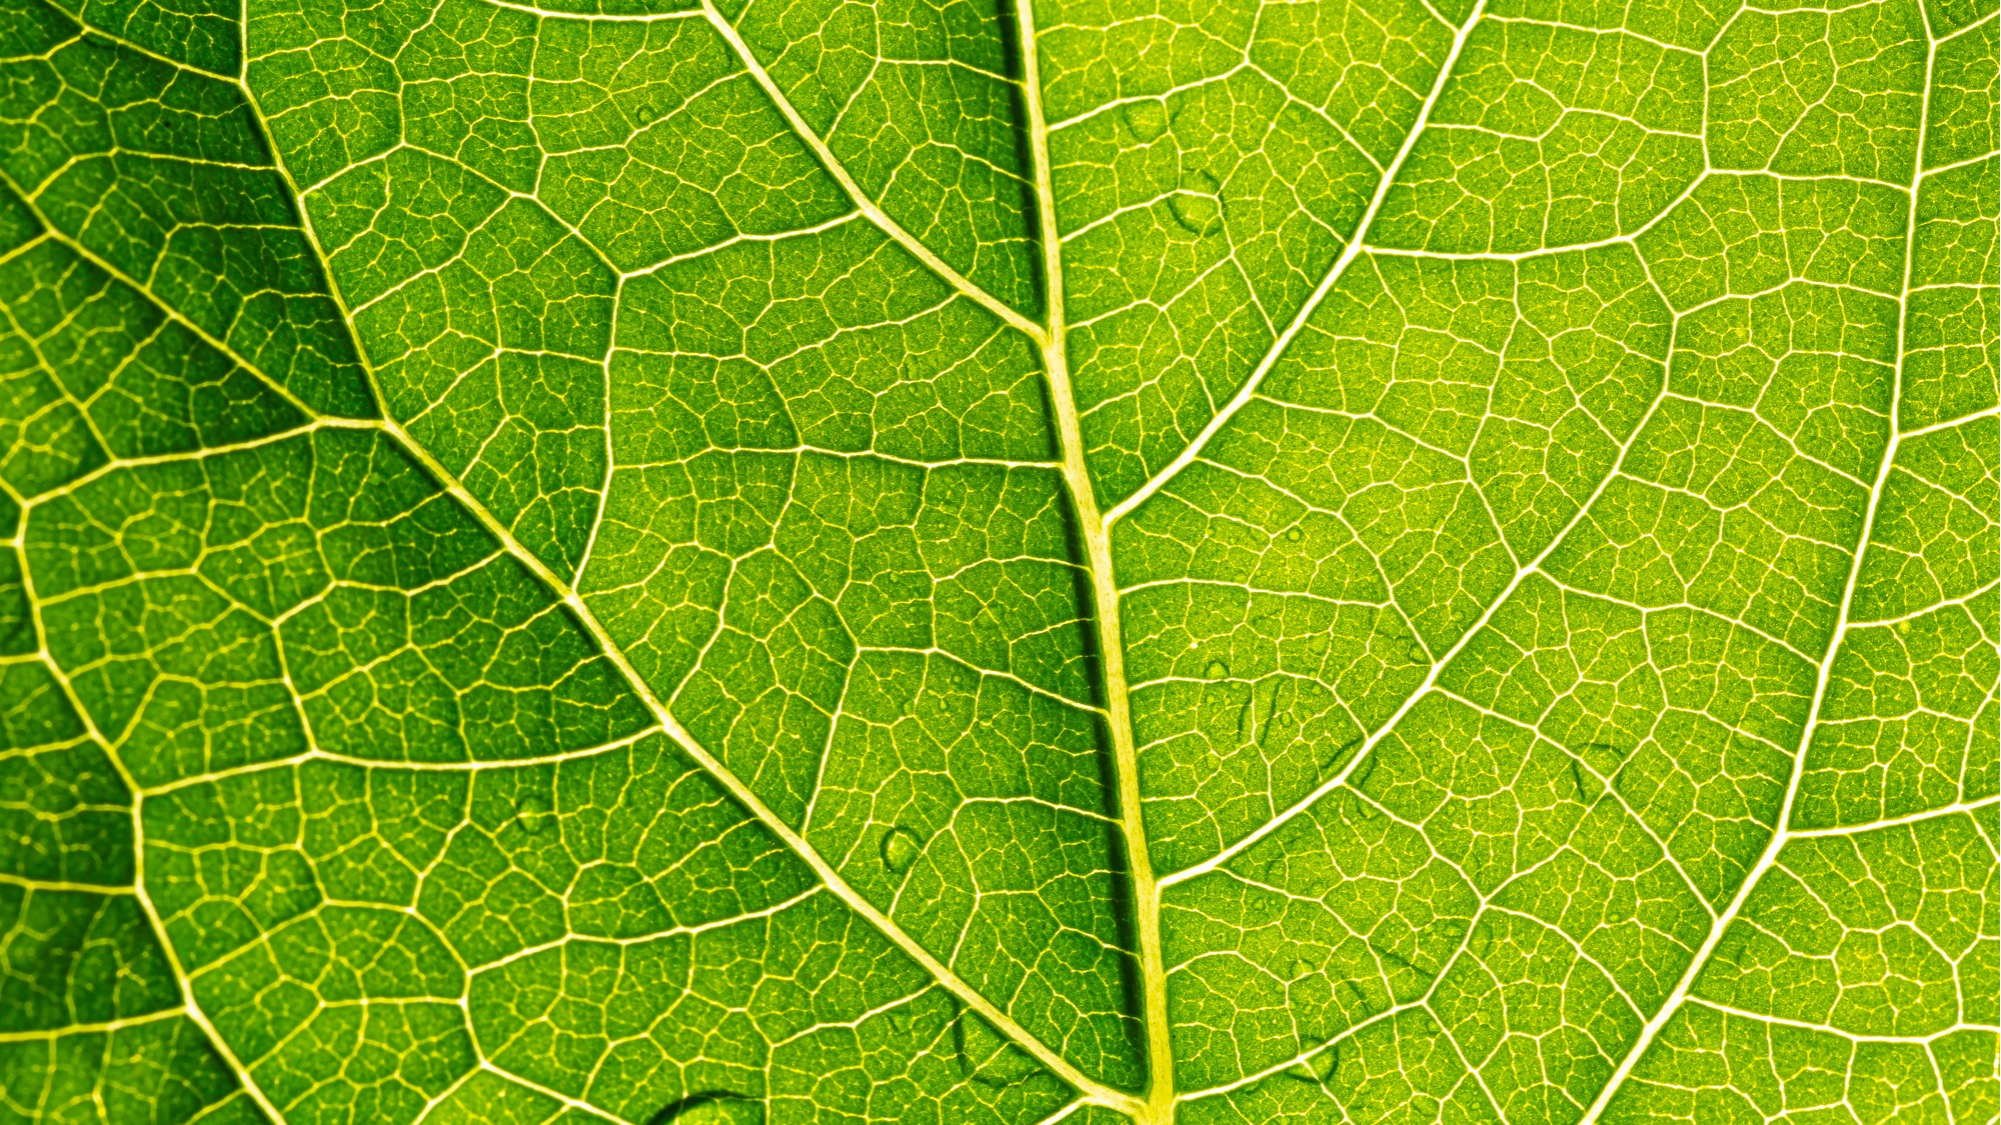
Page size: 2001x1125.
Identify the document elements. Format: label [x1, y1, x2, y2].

list [0, 0, 2000, 1125]
